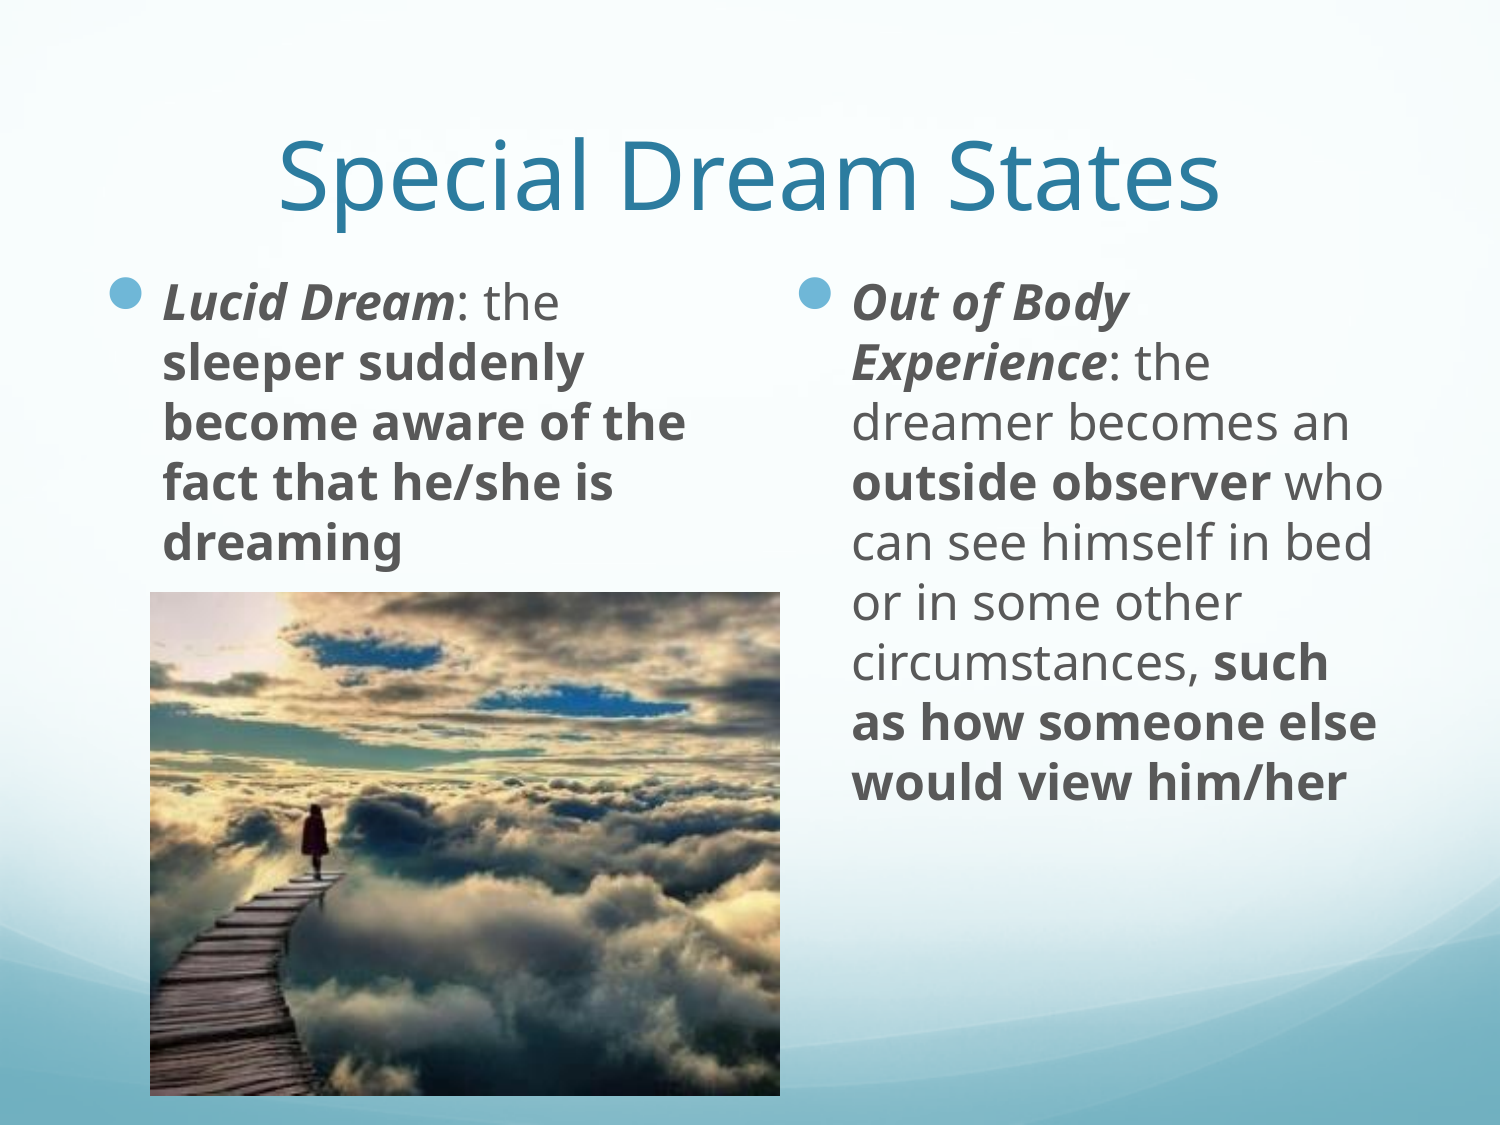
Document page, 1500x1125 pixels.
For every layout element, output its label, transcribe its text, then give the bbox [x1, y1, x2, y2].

list Out of Body Experience: the dreamer becomes an outside observer who can see himself in bed or in some other circumstances, such as how someone else would view him/her [779, 262, 1410, 975]
picture [149, 591, 780, 1097]
title Special Dream States [90, 17, 1410, 237]
list Lucid Dream: the sleeper suddenly become aware of the fact that he/she is dreaming [90, 262, 721, 975]
